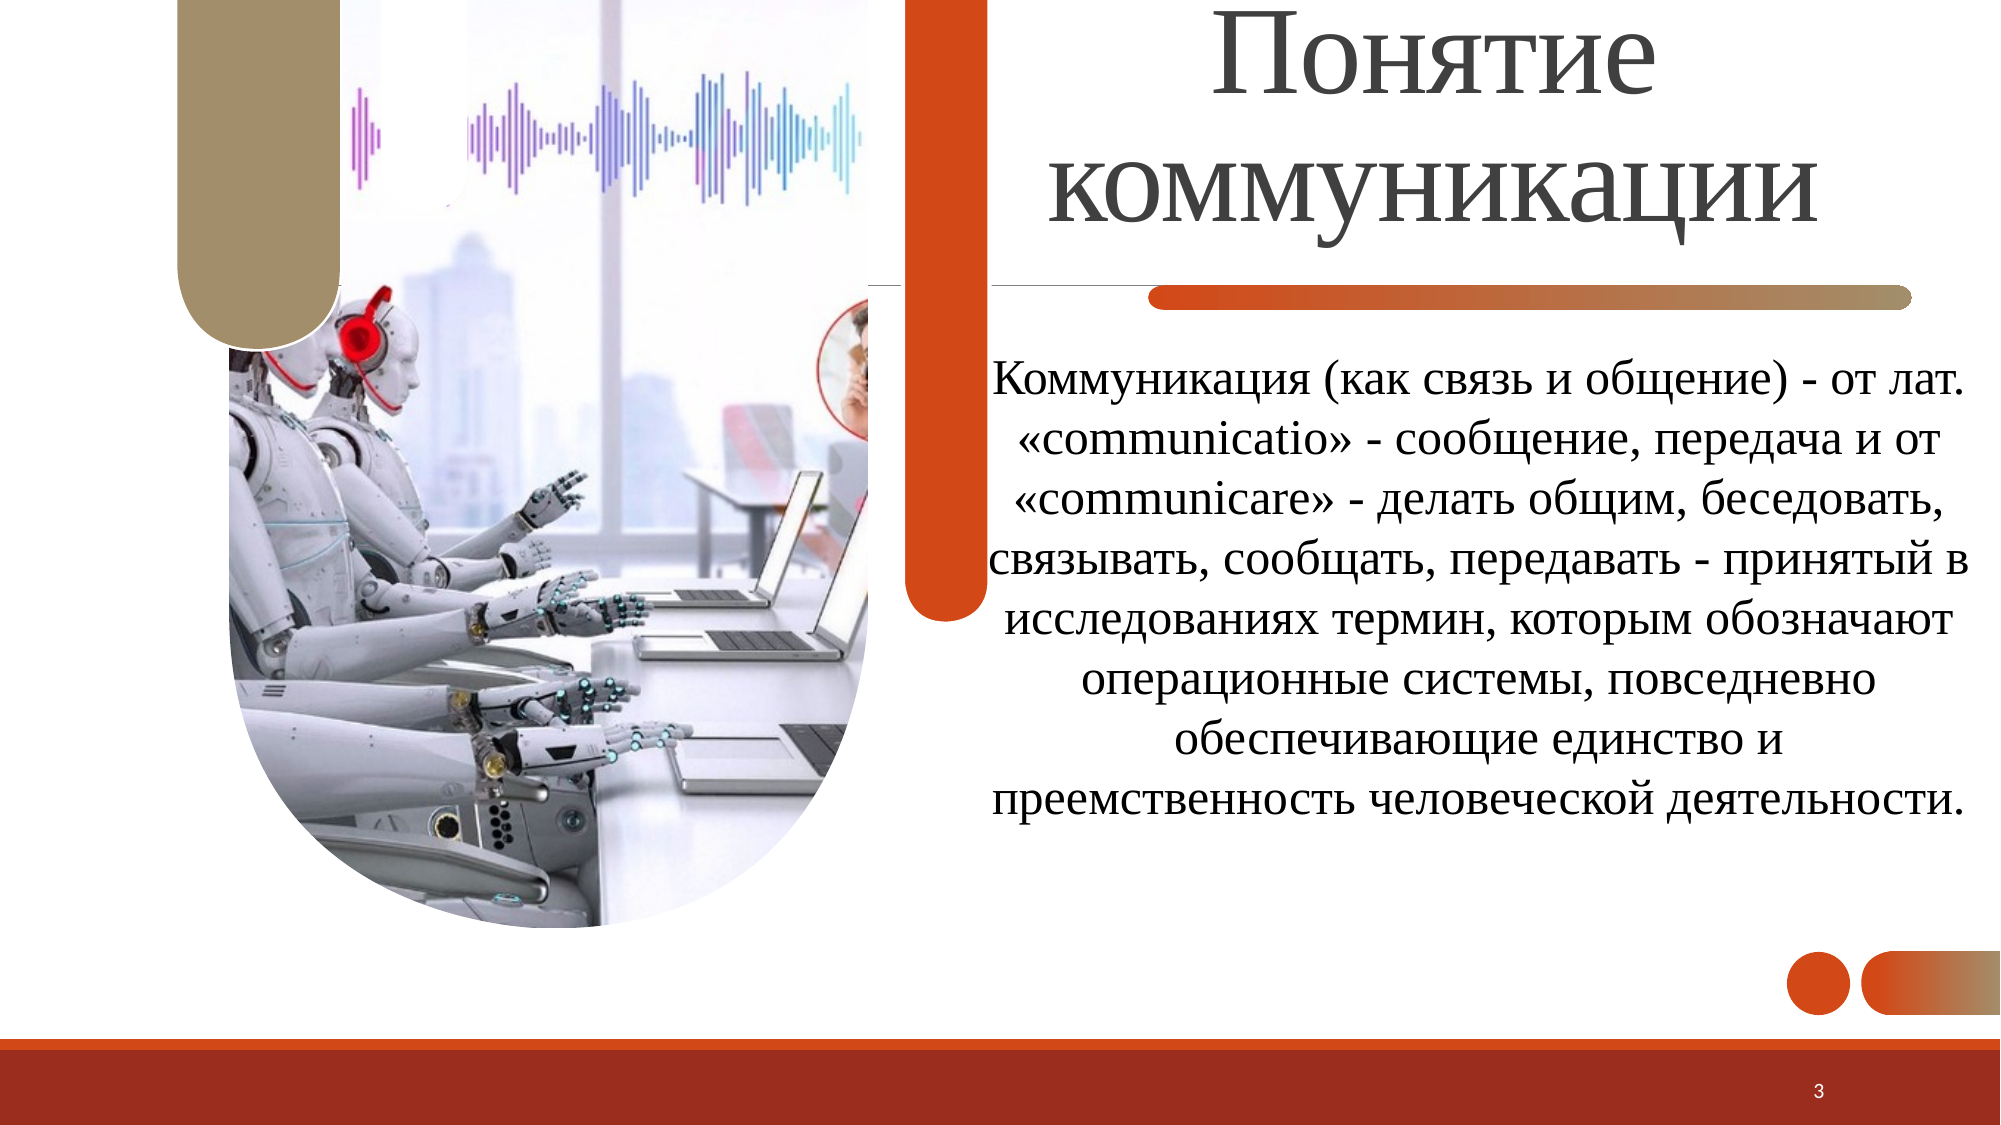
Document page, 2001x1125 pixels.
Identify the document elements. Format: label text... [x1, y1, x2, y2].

title Понятие коммуникации [922, 66, 1946, 254]
list Коммуникация (как связь и общение) - от лат. «communicatio» - сообщение, передача и от «communicare» - делать общим, беседовать, связывать, сообщать, передавать - принятый в исследованиях термин, которым обозначают операционные системы, повседневно обеспечивающие единство и преемственность человеческой деятельности. [987, 337, 1971, 1060]
picture [228, 0, 869, 929]
slide_number 3 [1624, 1060, 1840, 1120]
